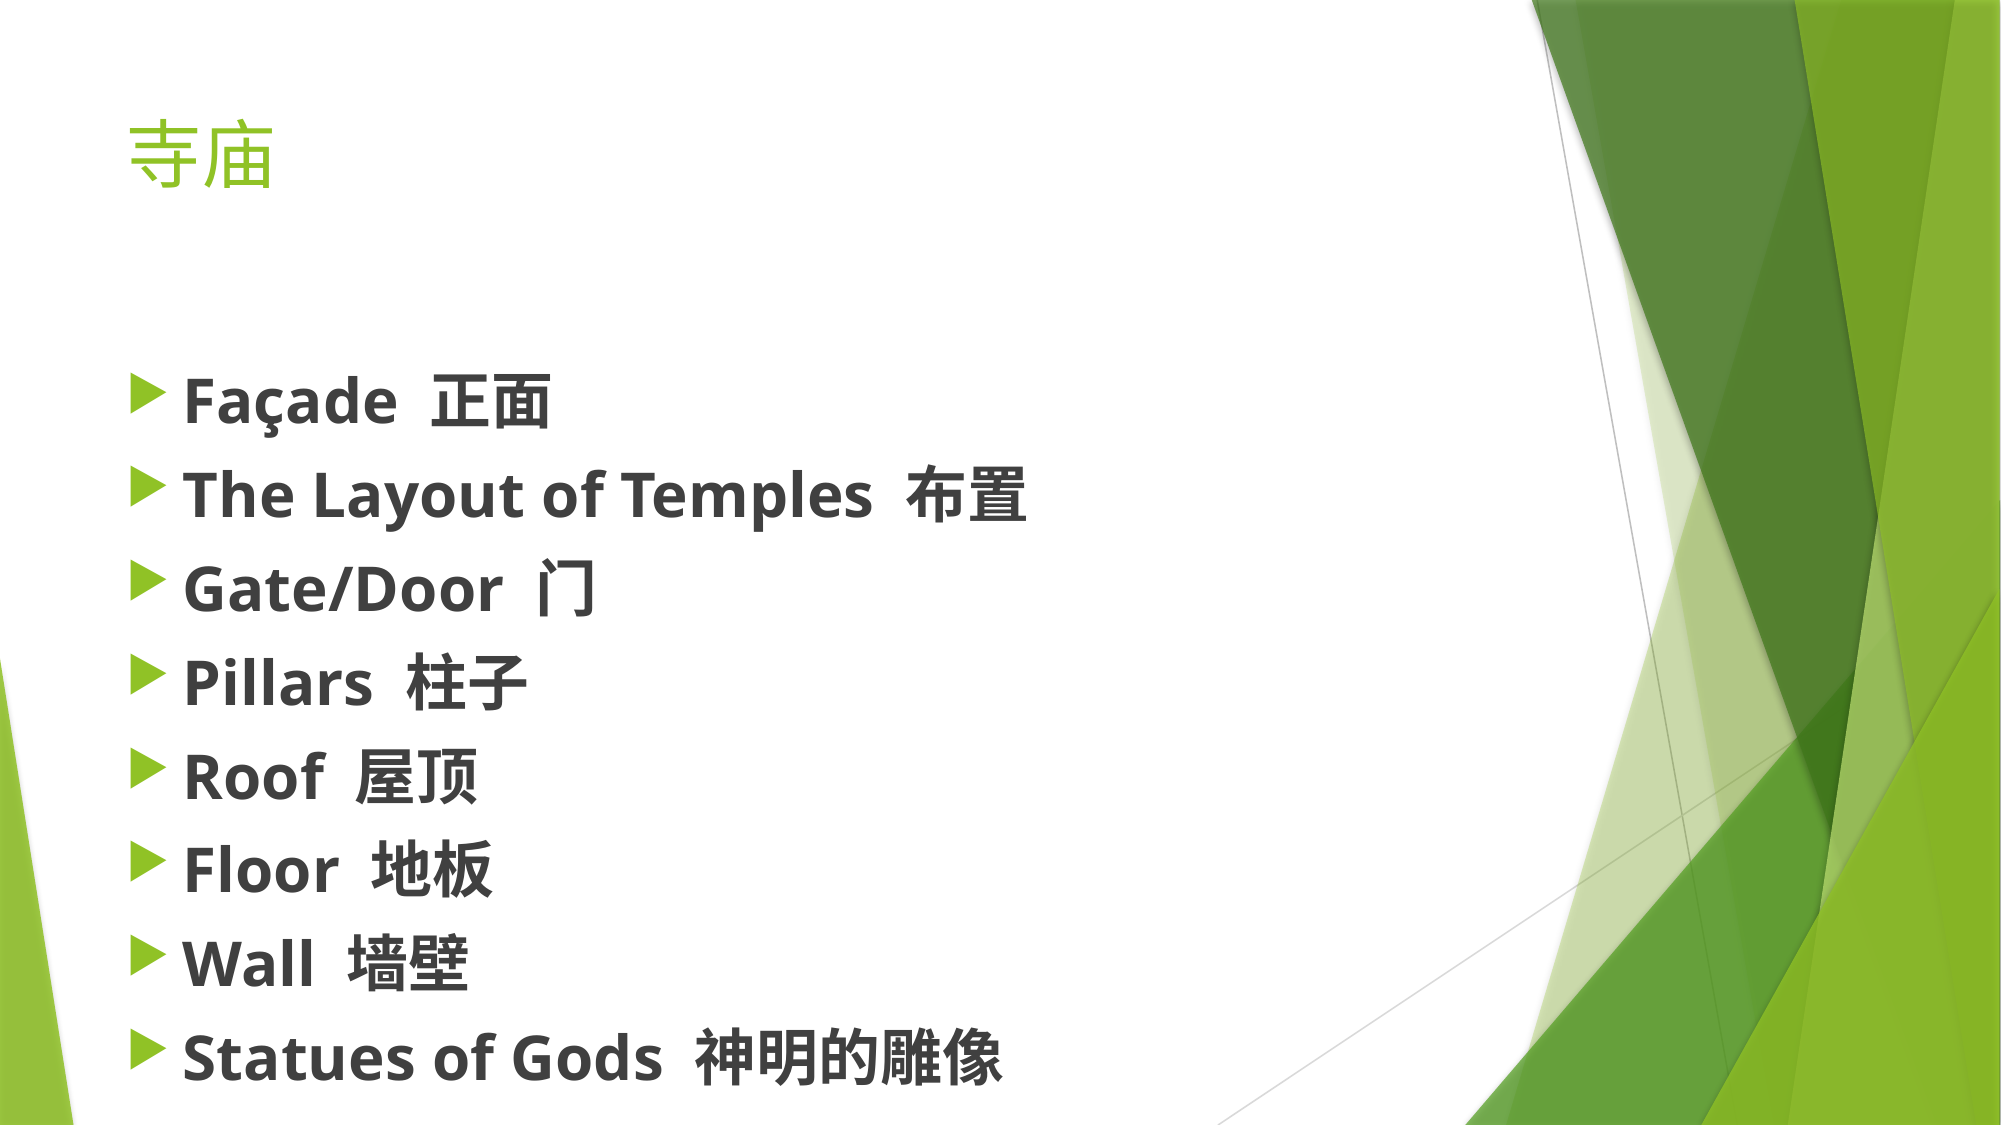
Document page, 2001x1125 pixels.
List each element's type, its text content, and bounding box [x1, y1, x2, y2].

title 寺庙 [111, 99, 1522, 317]
list Façade 正面 The Layout of Temples 布置 Gate/Door 门 Pillars 柱子 Roof 屋顶 Floor 地板 Wall 墙壁 Statues of Gods 神明的雕像 [111, 354, 1522, 1107]
